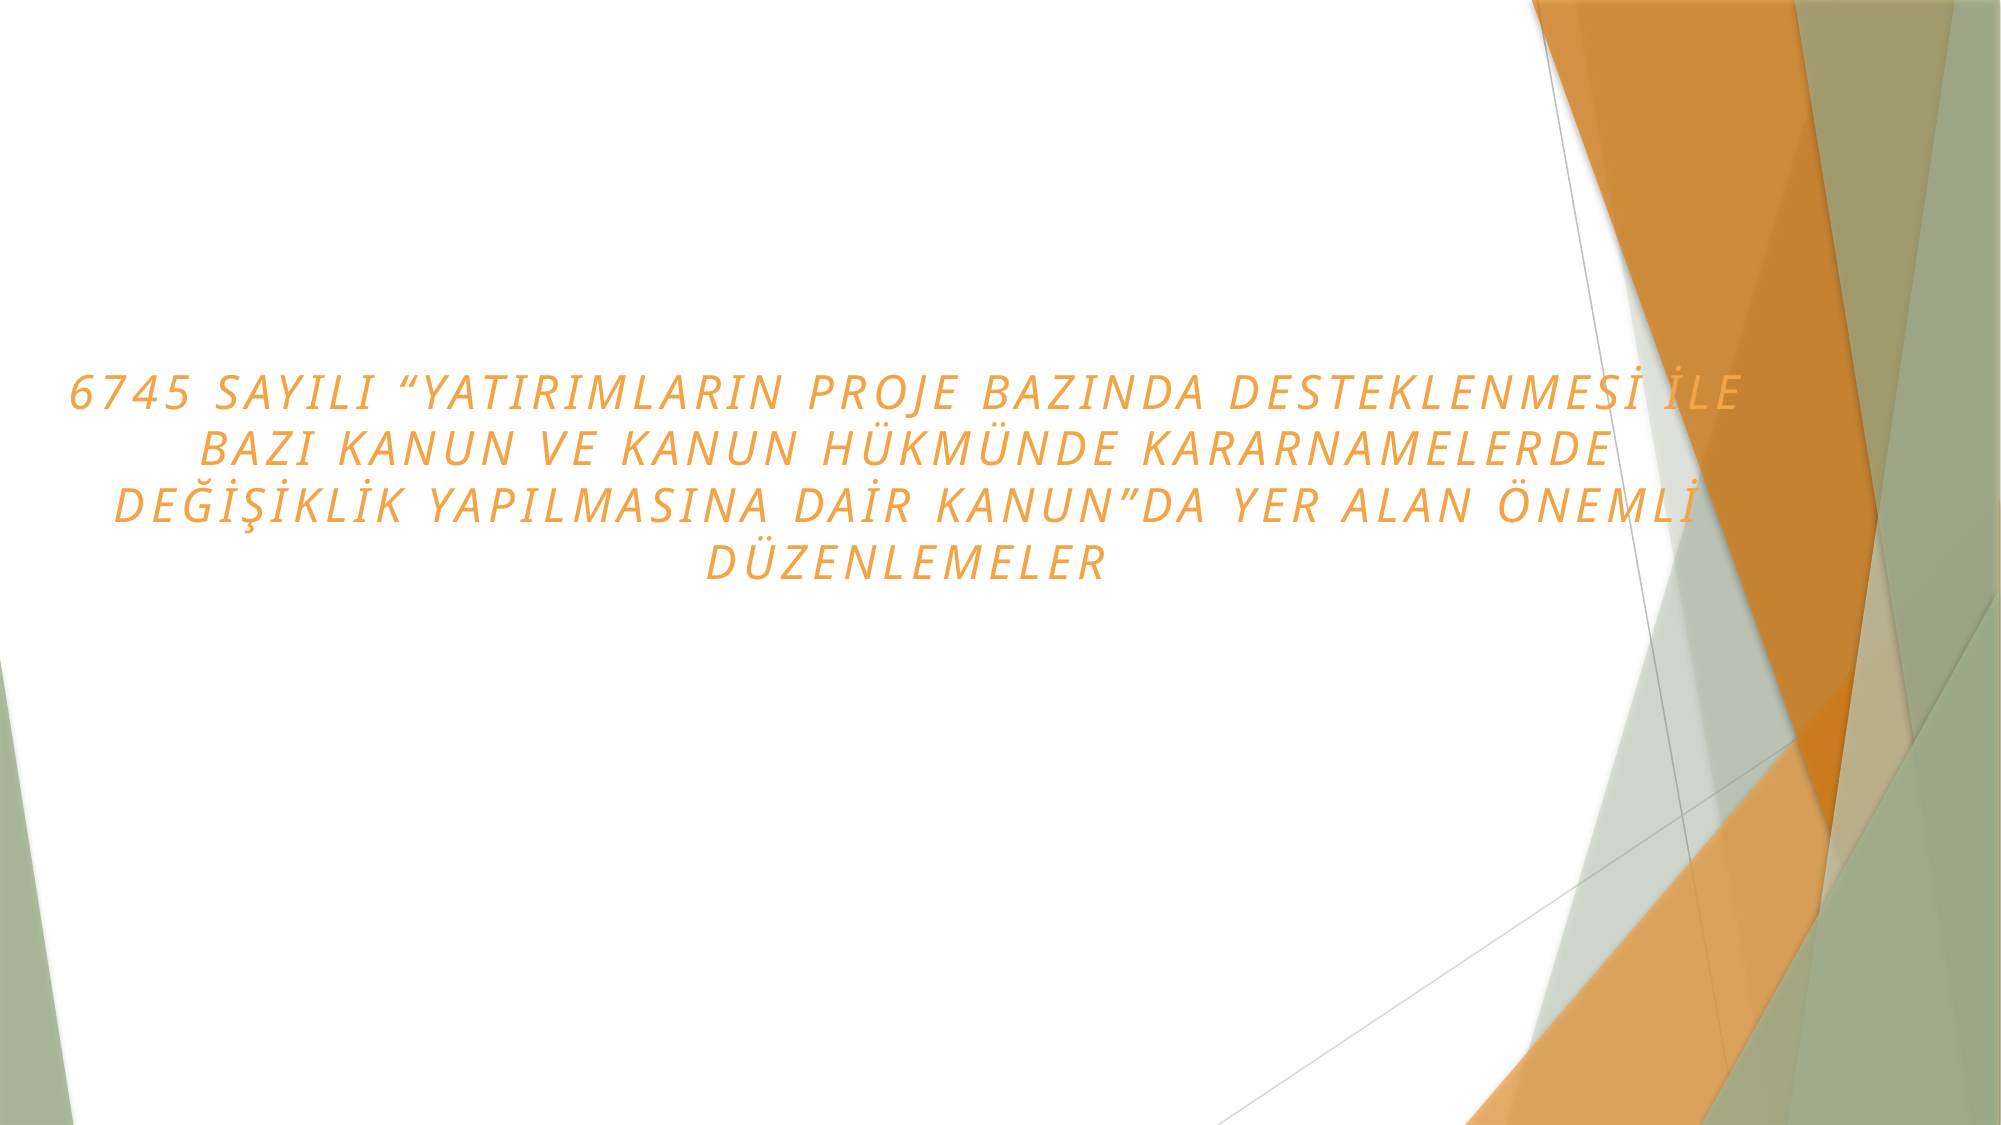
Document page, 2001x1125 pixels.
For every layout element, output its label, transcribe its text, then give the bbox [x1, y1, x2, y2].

title 6745 SAYILI “YATIRIMLARIN PROJE BAZINDA DESTEKLENMESİ İLE BAZI KANUN VE KANUN HÜKMÜNDE KARARNAMELERDE DEĞİŞİKLİK YAPILMASINA DAİR KANUN”DA YER ALAN ÖNEMLİ DÜZENLEMELER [46, 184, 1771, 657]
